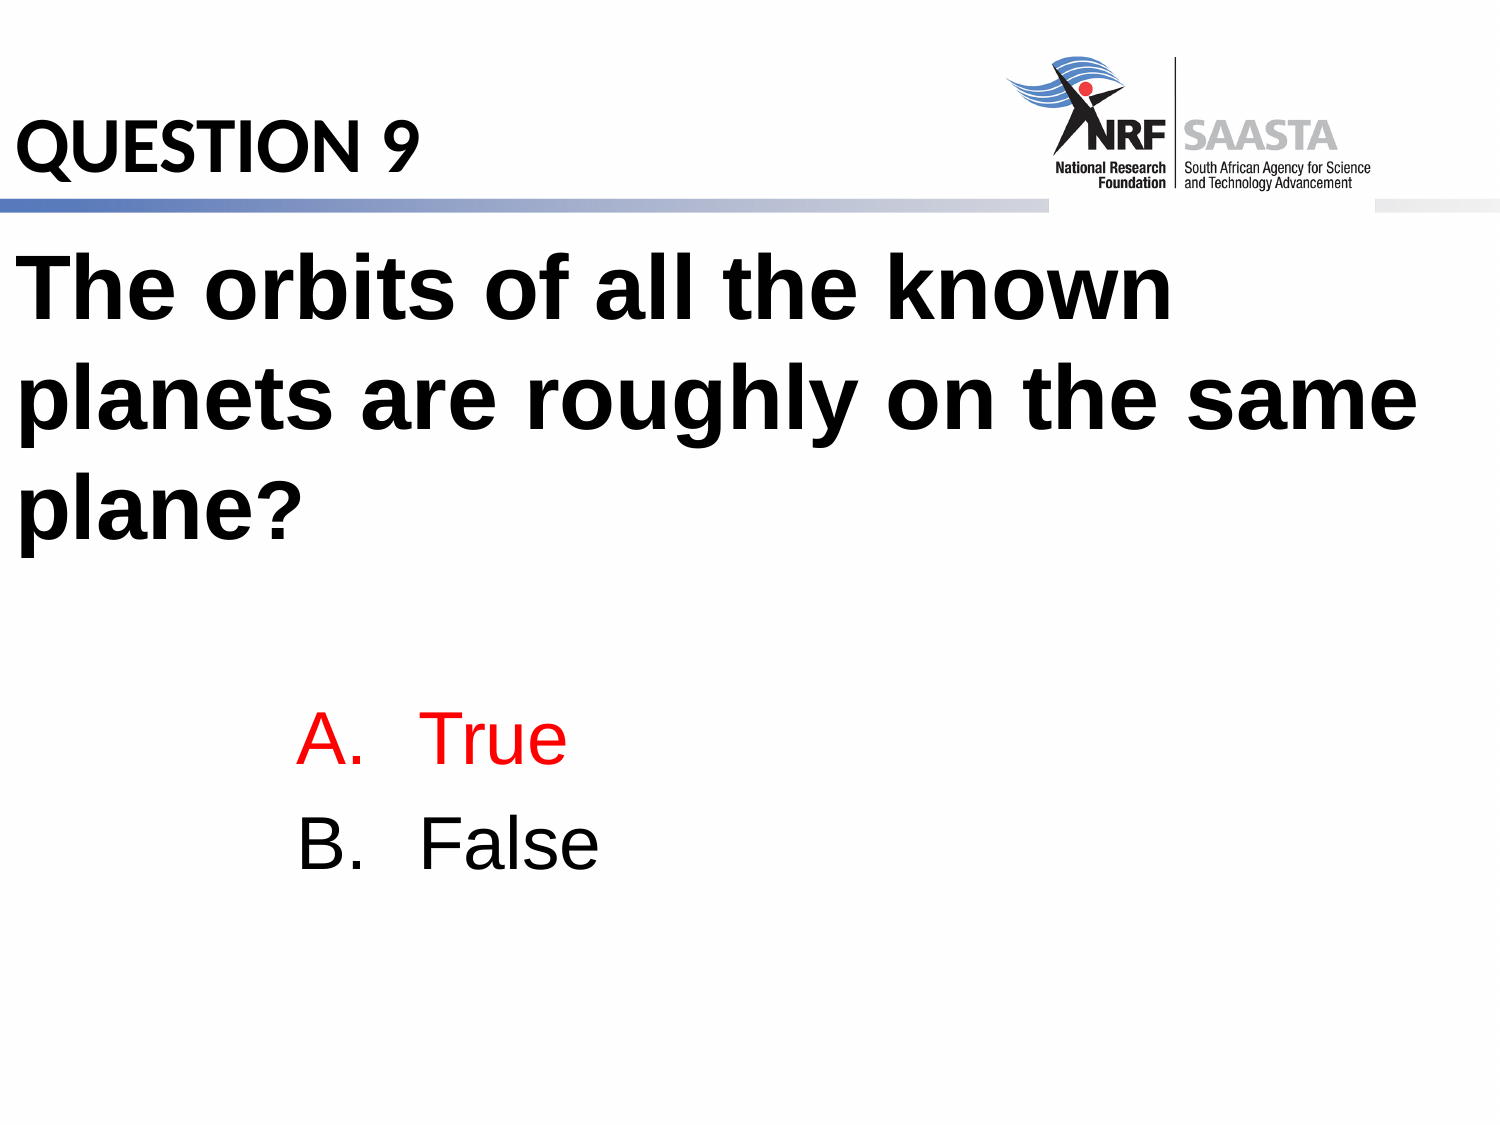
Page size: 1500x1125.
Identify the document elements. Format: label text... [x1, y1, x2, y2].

title QUESTION 9 [0, 0, 1350, 197]
picture [0, 0, 1500, 219]
list The orbits of all the known planets are roughly on the same plane? True False [0, 219, 1500, 1125]
